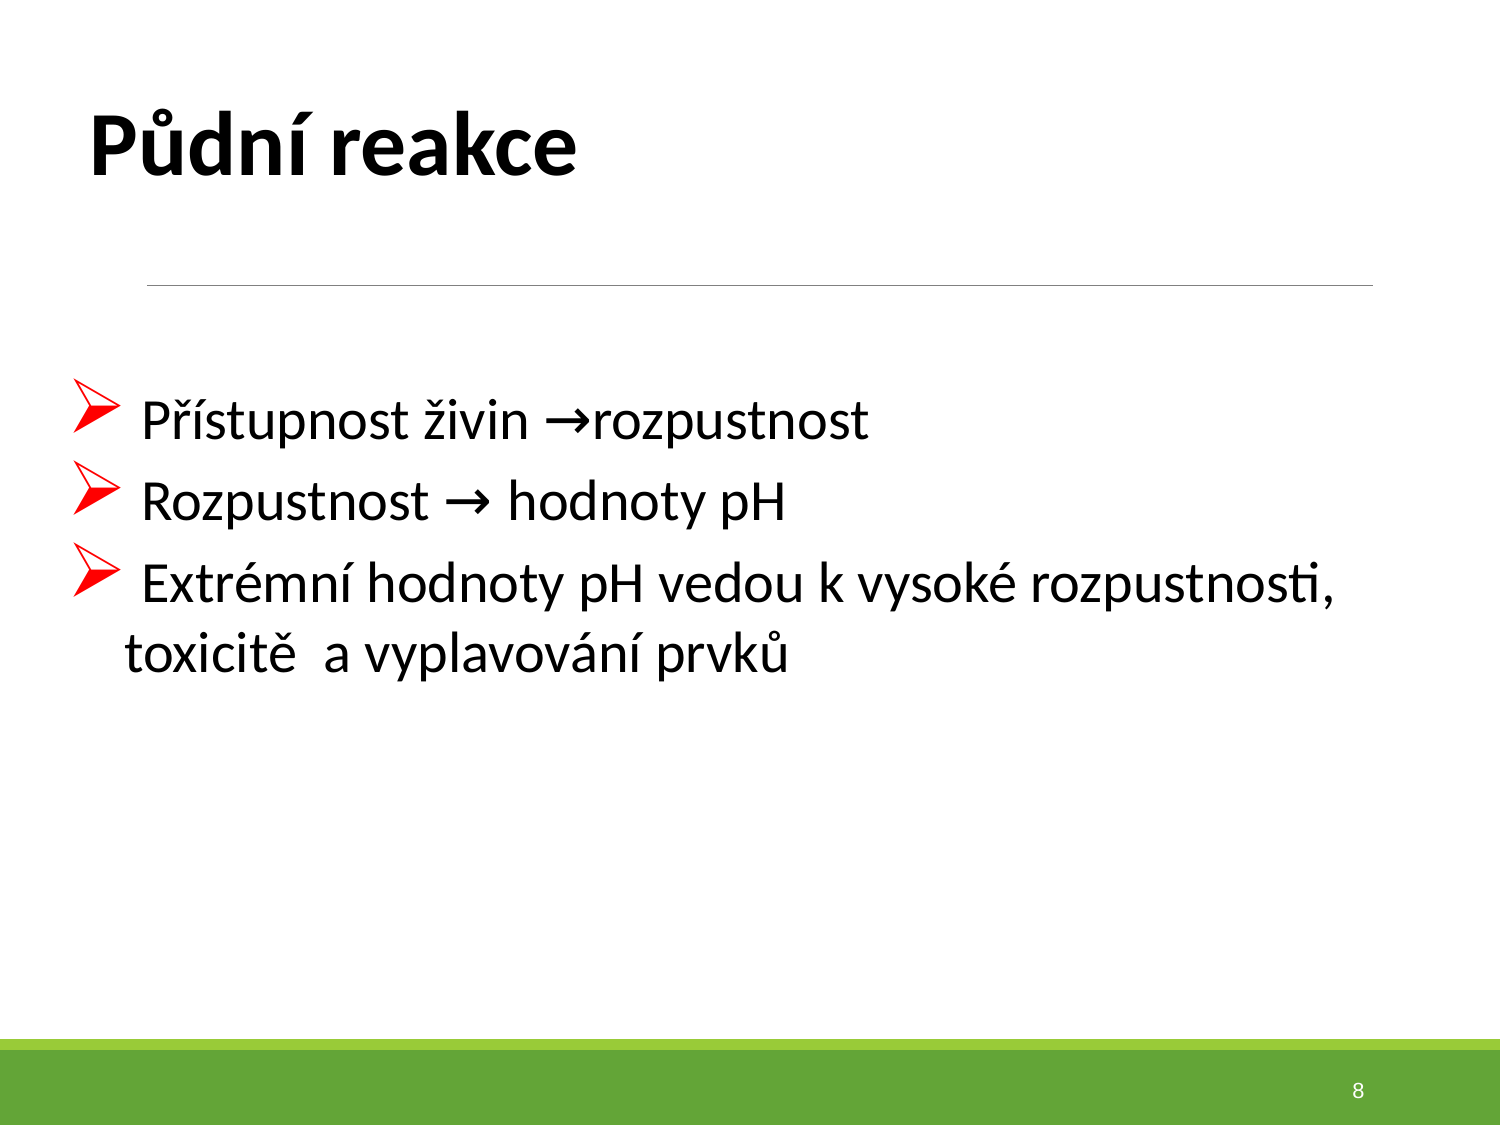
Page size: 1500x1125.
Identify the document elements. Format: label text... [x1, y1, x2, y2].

text_box Přístupnost živin →rozpustnost Rozpustnost → hodnoty pH Extrémní hodnoty pH vedou k vysoké rozpustnosti, toxicitě a vyplavování prvků [53, 373, 1425, 717]
text_box Půdní reakce [74, 45, 1425, 233]
slide_number 8 [1218, 1059, 1380, 1120]
